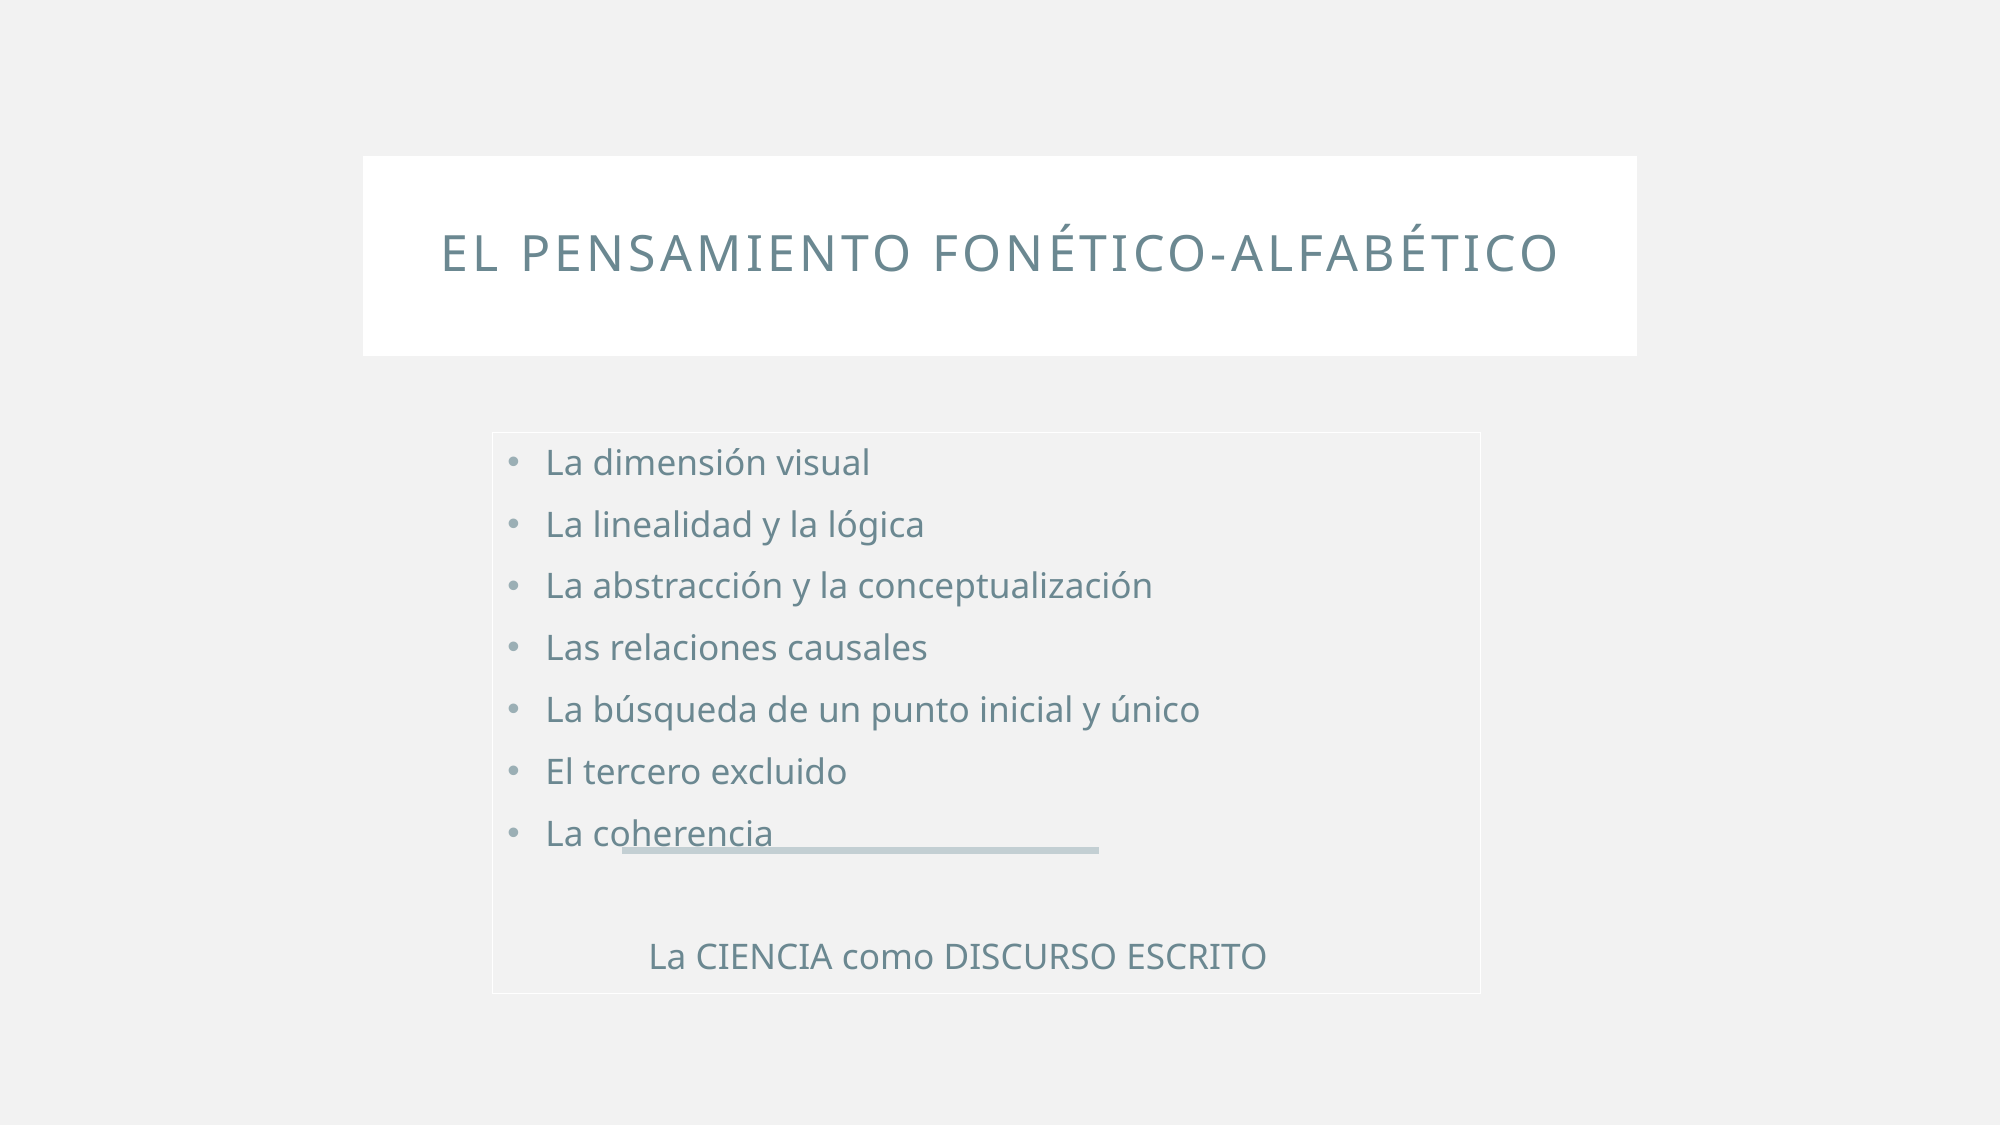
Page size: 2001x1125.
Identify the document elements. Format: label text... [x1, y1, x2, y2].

list La dimensión visual La linealidad y la lógica La abstracción y la conceptualización Las relaciones causales La búsqueda de un punto inicial y único El tercero excluido La coherencia La CIENCIA como DISCURSO ESCRITO [492, 432, 1481, 994]
title el pensamiento fonético-alfabético [363, 156, 1637, 356]
